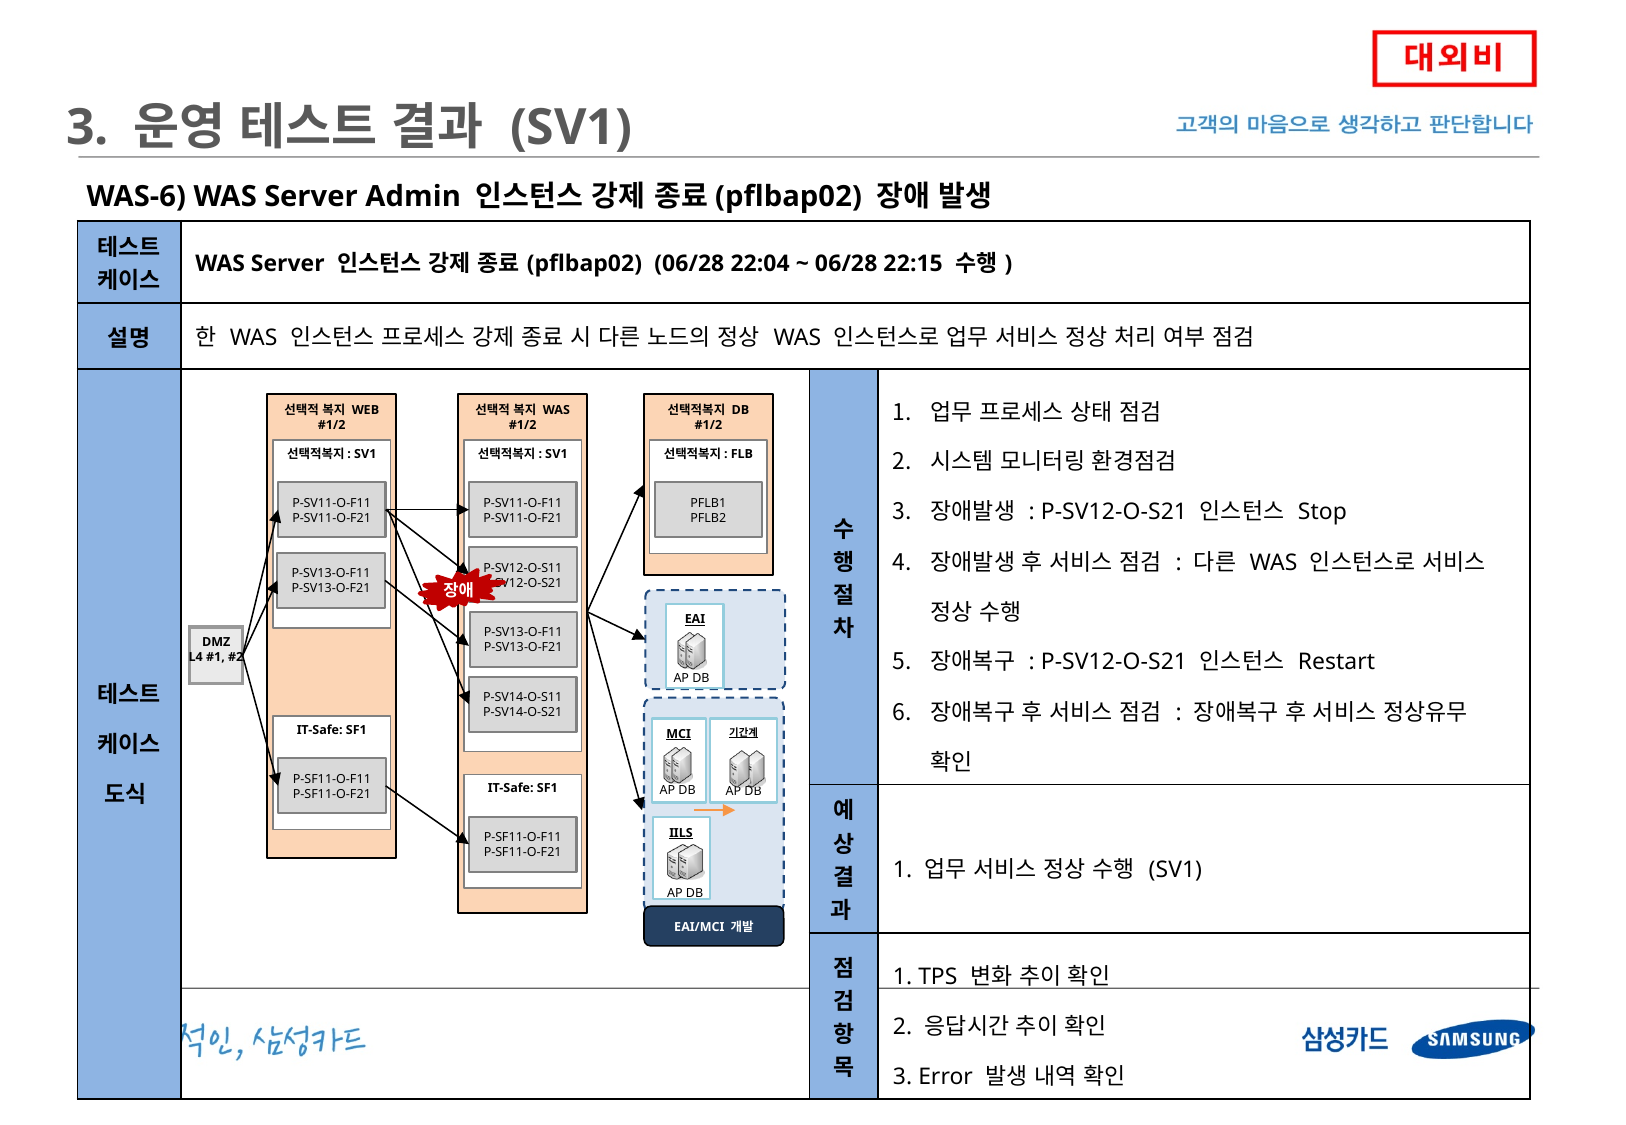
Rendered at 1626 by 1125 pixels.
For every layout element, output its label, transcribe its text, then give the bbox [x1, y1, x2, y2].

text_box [189, 393, 786, 947]
table_cell 테스트 케이스 도식 [78, 370, 180, 1098]
table_cell 예상 결과 [810, 785, 877, 932]
table_header 테스트 케이스 [78, 222, 180, 302]
text_box 3. 운영 테스트 결과 (SV1) [51, 42, 1261, 152]
table_cell 설명 [78, 304, 180, 368]
table_cell 한 WAS 인스턴스 프로세스 강제 종료 시 다른 노드의 정상 WAS 인스턴스로 업무 서비스 정상 처리 여부 점검 [182, 304, 1529, 368]
text_box WAS-6) WAS Server Admin 인스턴스 강제 종료(pflbap02) 장애 발생 [71, 163, 1608, 220]
table_cell 점검 항목 [810, 934, 877, 1098]
table_cell [182, 370, 809, 1098]
table_cell 1. TPS 변화 추이 확인 2. 응답시간 추이 확인 3. Error 발생 내역 확인 [879, 934, 1529, 1098]
table_header WAS Server 인스턴스 강제 종료(pflbap02) (06/28 22:04 ~ 06/28 22:15 수행) [182, 222, 1529, 302]
table_cell 수행 절차 [810, 370, 877, 784]
picture [0, 0, 1625, 1125]
table_cell 업무 프로세스 상태 점검 시스템 모니터링 환경점검 장애발생 : P-SV12-O-S21 인스턴스 Stop 장애발생 후 서비스 점검 : 다른 WAS 인스턴스로 서비스 정상 수행 장애복구 : P-SV12-O-S21 인스턴스 Restart 장애복구 후 서비스 점검 : 장애복구 후 서비스 정상유무 확인 [879, 370, 1529, 784]
table_cell 1. 업무 서비스 정상 수행 (SV1) [879, 785, 1529, 932]
